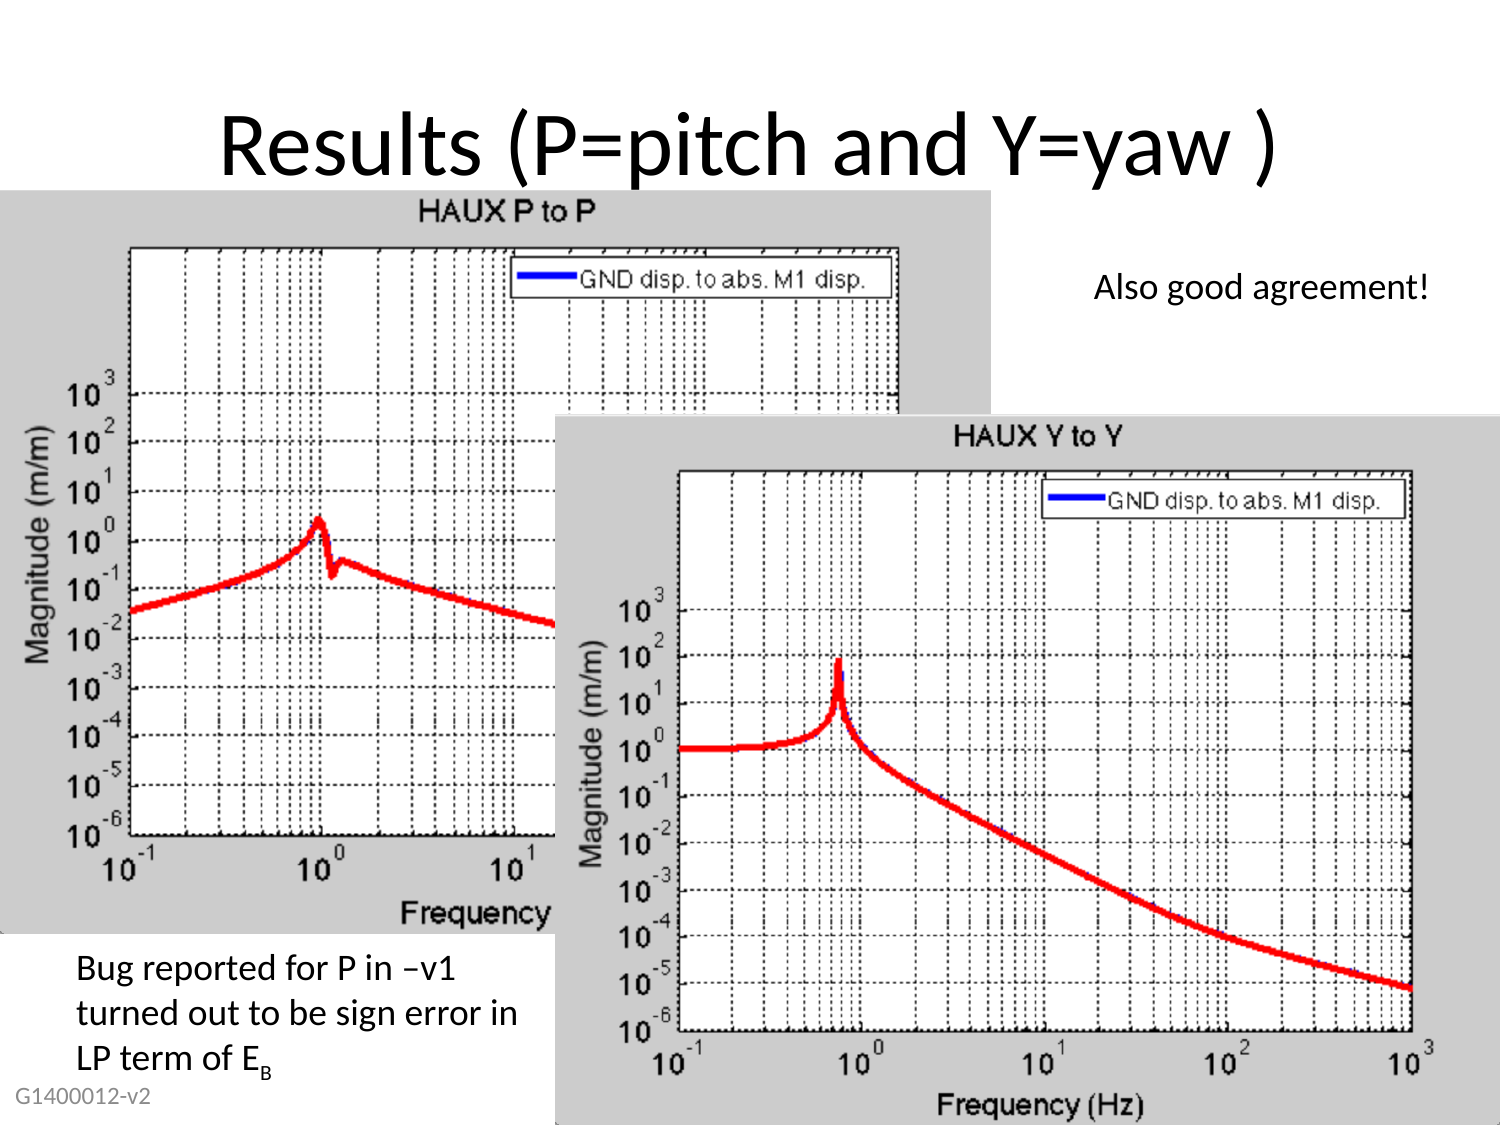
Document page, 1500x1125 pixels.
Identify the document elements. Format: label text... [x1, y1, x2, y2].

title Results (P=pitch and Y=yaw ) [75, 45, 1425, 233]
text_box Also good agreement! [1079, 254, 1447, 315]
text_box Bug reported for P in –v1 turned out to be sign error in LP term of EB [61, 943, 537, 1092]
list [0, 190, 992, 934]
picture [554, 414, 1500, 1125]
slide_number G1400012-v2 [0, 1065, 350, 1125]
